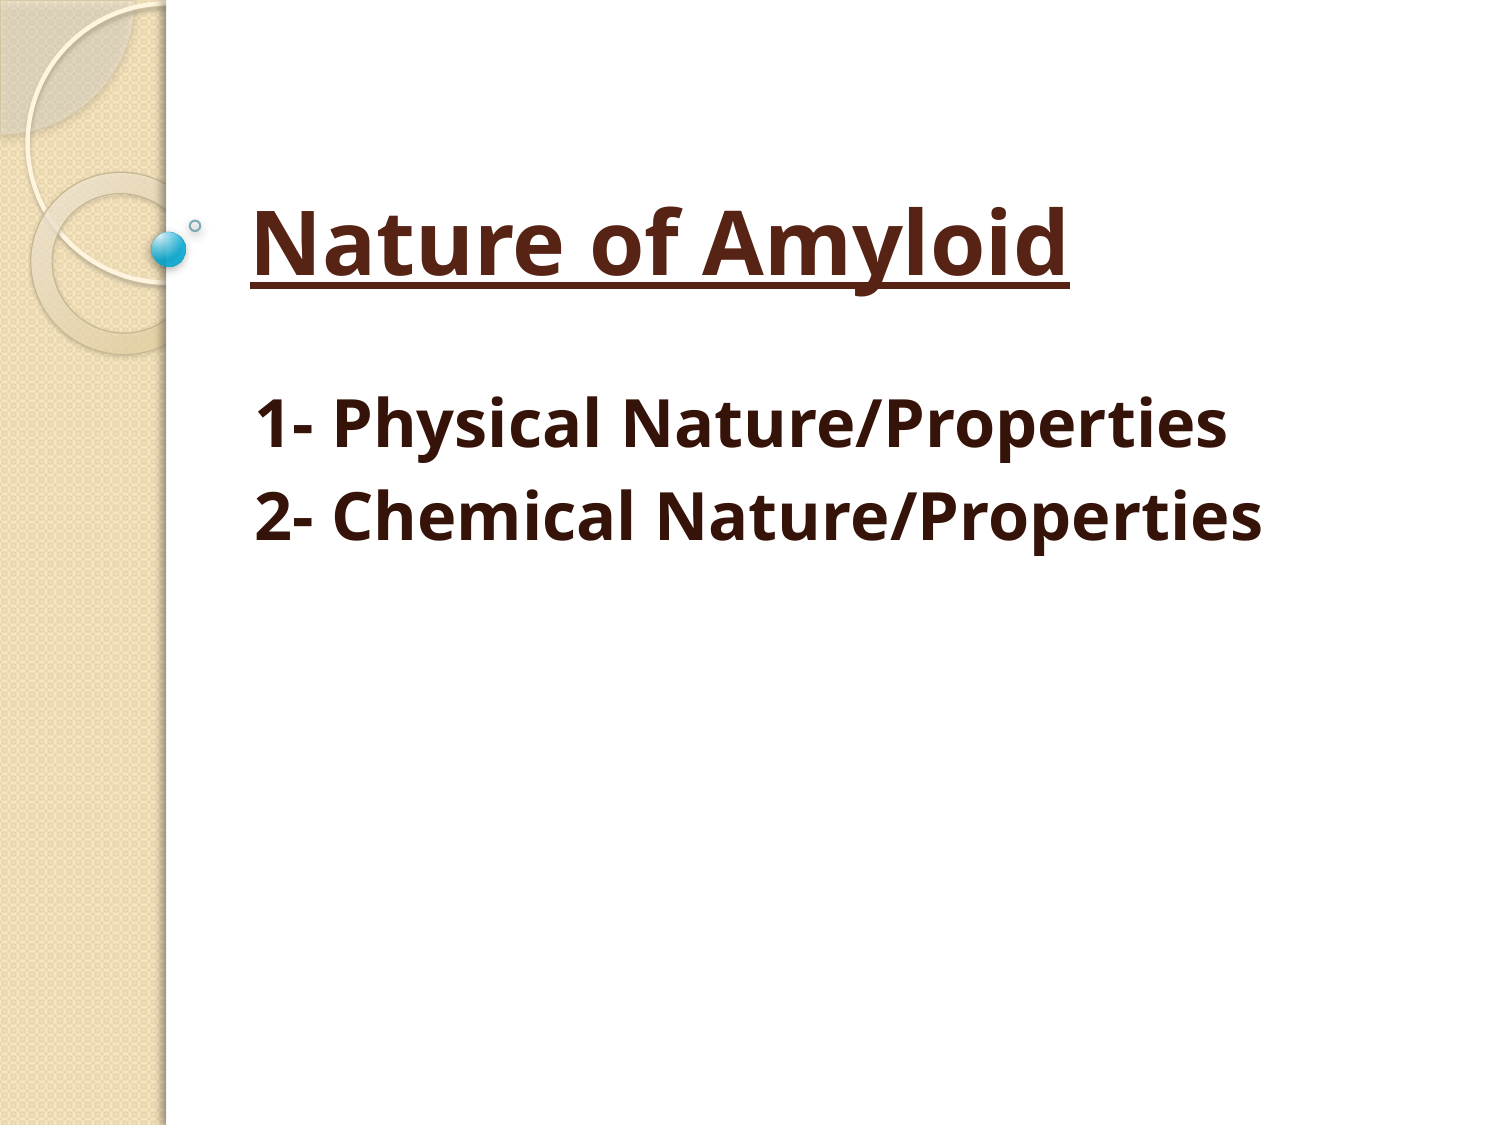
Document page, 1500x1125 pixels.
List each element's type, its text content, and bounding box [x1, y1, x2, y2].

subtitle 1- Physical Nature/Properties 2- Chemical Nature/Properties [234, 303, 1450, 591]
title Nature of Amyloid [234, 59, 1450, 301]
